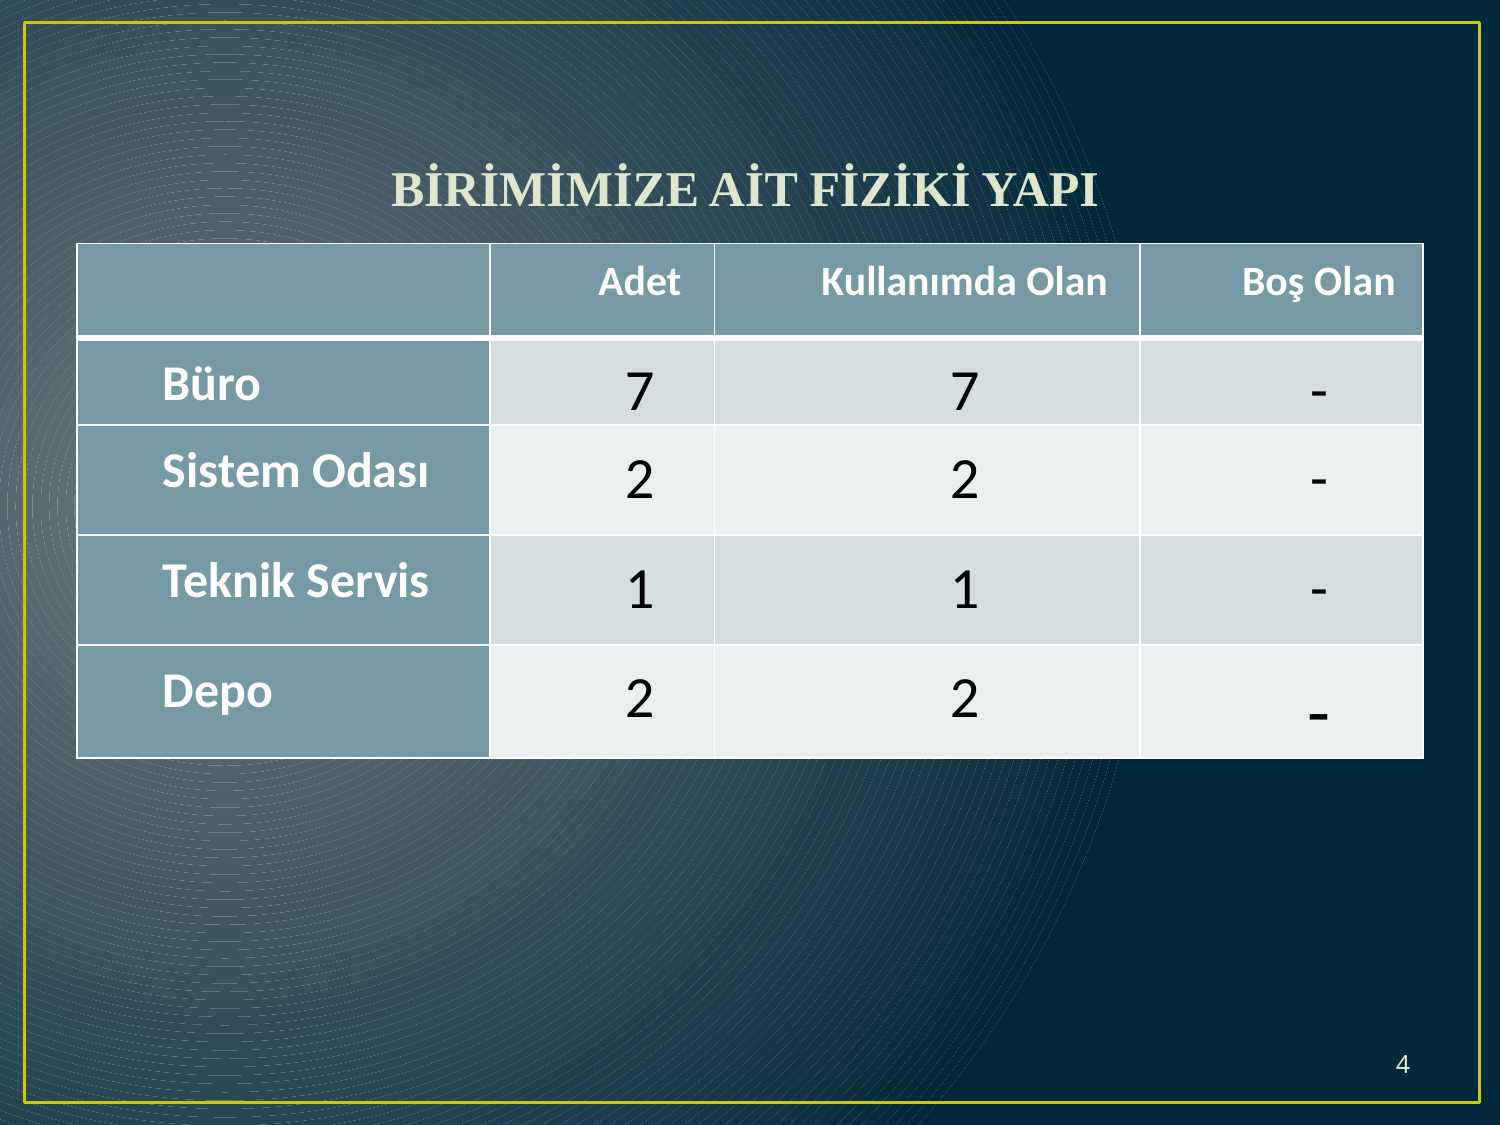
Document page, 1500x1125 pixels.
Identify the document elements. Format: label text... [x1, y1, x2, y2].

list BİRİMİMİZE AİT FİZİKİ YAPI [64, 848, 1425, 1005]
table_cell 1 [491, 536, 714, 644]
table_cell 2 [715, 646, 1139, 757]
table_cell 7 [715, 341, 1139, 424]
table_cell - [1141, 341, 1422, 424]
table_header Kullanımda Olan [715, 244, 1139, 335]
table_cell Büro [78, 341, 489, 424]
table_cell 2 [715, 426, 1139, 534]
table_cell Depo [78, 646, 489, 757]
table_header [78, 244, 489, 335]
table_cell Teknik Servis [78, 536, 489, 644]
table_cell 1 [715, 536, 1139, 644]
table_cell Sistem Odası [78, 426, 489, 534]
table_cell - [1141, 646, 1422, 757]
table_header Boş Olan [1141, 244, 1422, 335]
table_cell 2 [491, 646, 714, 757]
list BİRİMİMİZE AİT FİZİKİ YAPI [64, 149, 1425, 763]
table_cell 2 [491, 426, 714, 534]
table_header Adet [491, 244, 714, 335]
text_box [64, 763, 1436, 848]
table_cell - [1141, 426, 1422, 534]
table_cell - [1141, 536, 1422, 644]
slide_number 4 [1074, 1035, 1425, 1096]
table_cell 7 [491, 341, 714, 424]
